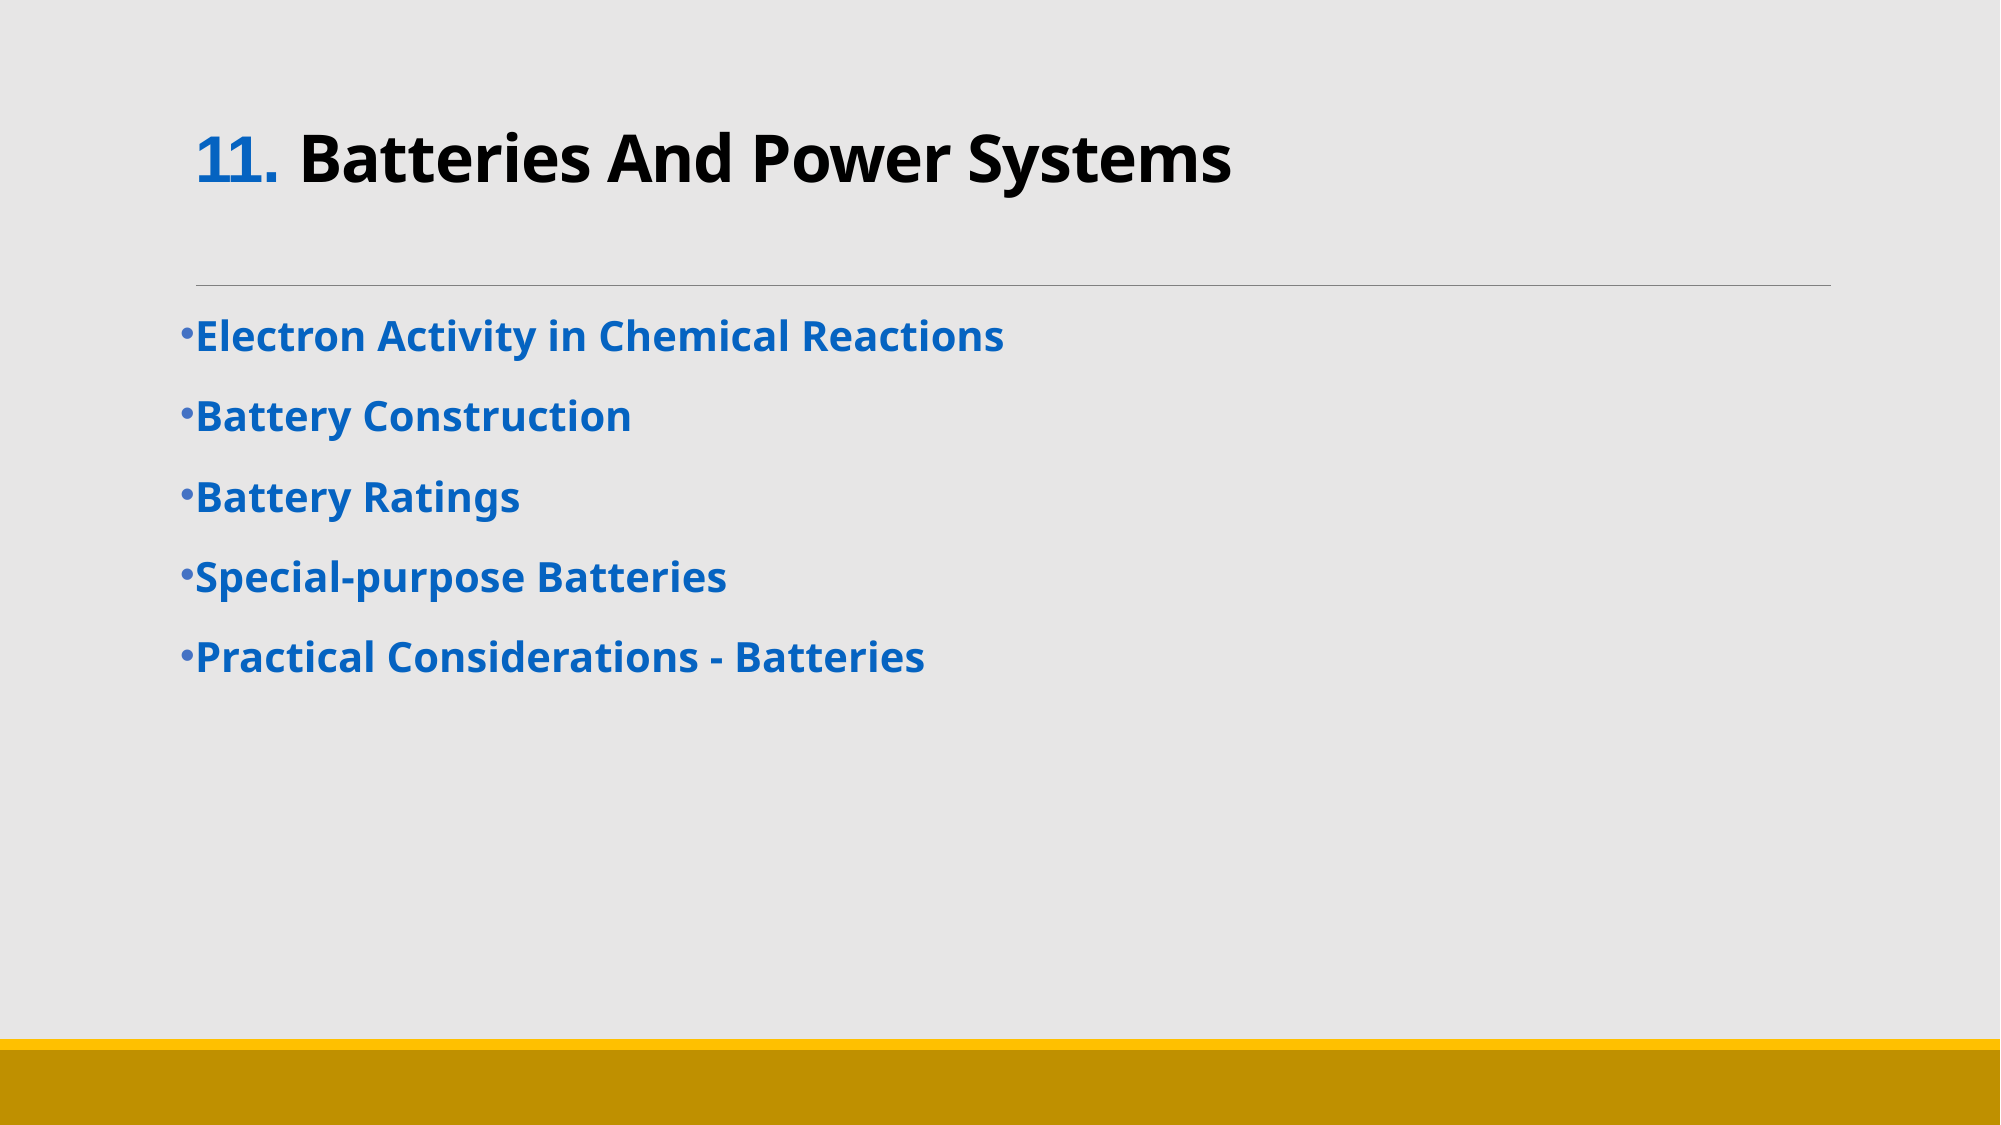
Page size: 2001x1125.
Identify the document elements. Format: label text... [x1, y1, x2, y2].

title 11. Batteries And Power Systems [180, 47, 1830, 285]
list Electron Activity in Chemical Reactions Battery Construction Battery Ratings Special-purpose Batteries Practical Considerations - Batteries [180, 302, 1830, 963]
